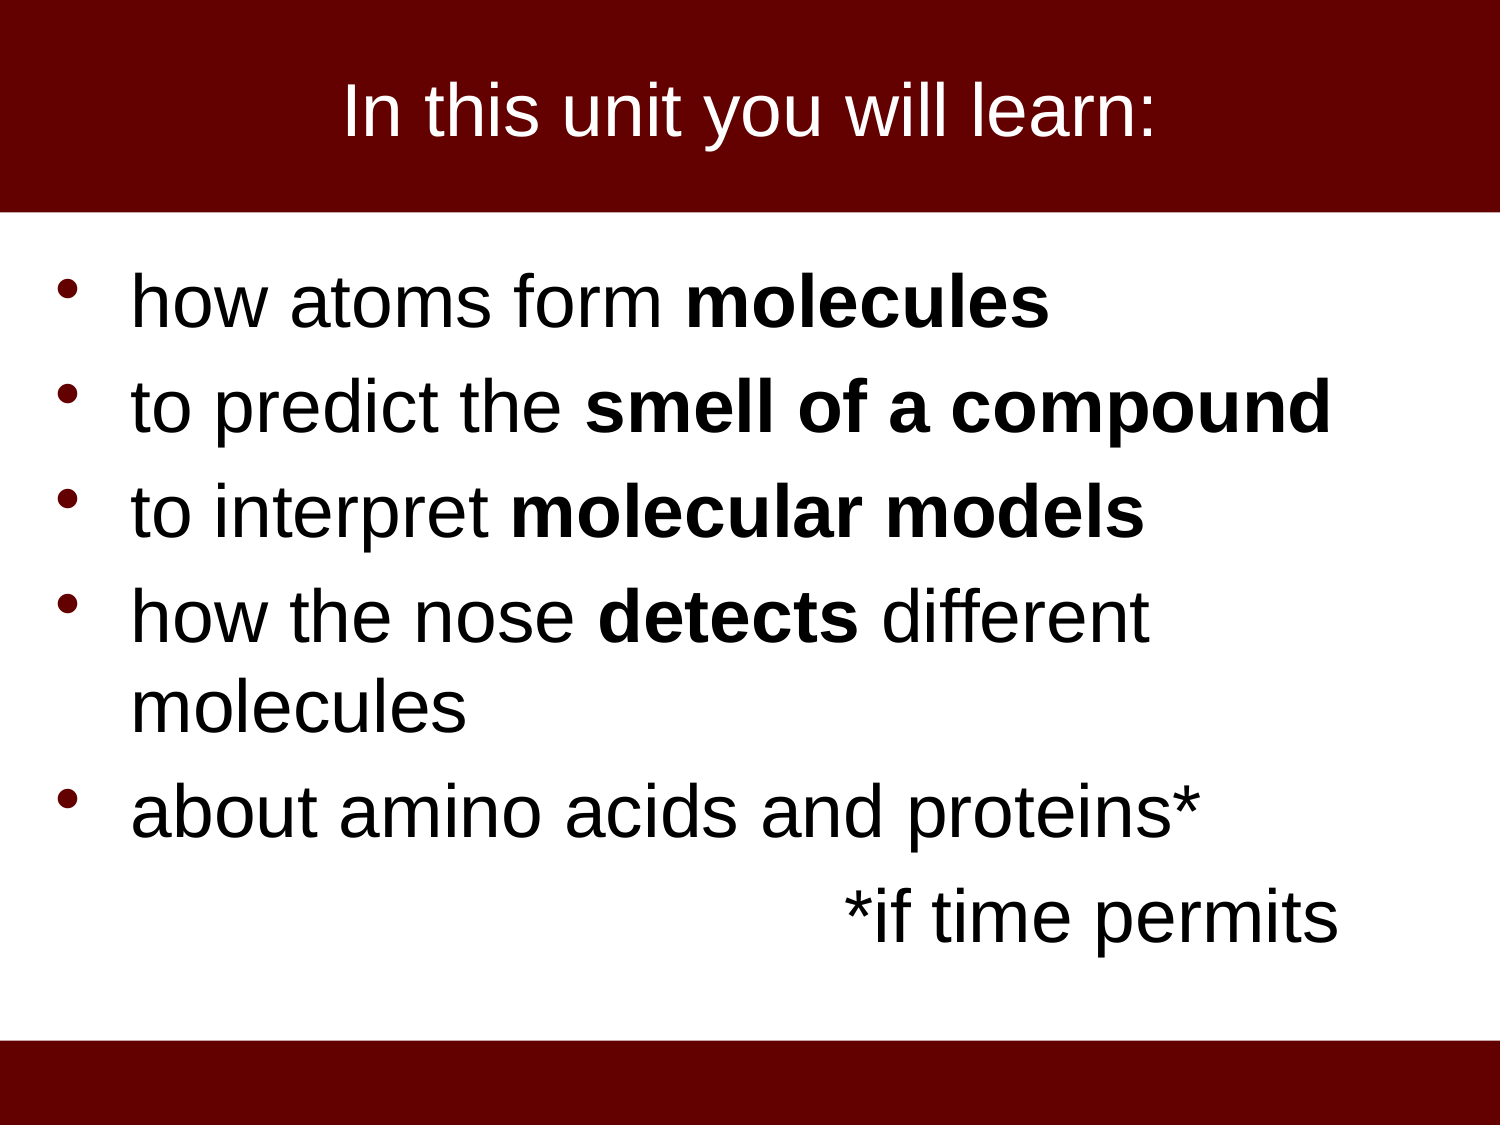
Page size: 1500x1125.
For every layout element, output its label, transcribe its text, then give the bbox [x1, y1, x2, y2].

list how atoms form molecules to predict the smell of a compound to interpret molecular models how the nose detects different molecules about amino acids and proteins* *if time permits [40, 244, 1460, 1018]
title In this unit you will learn: [33, 10, 1467, 202]
